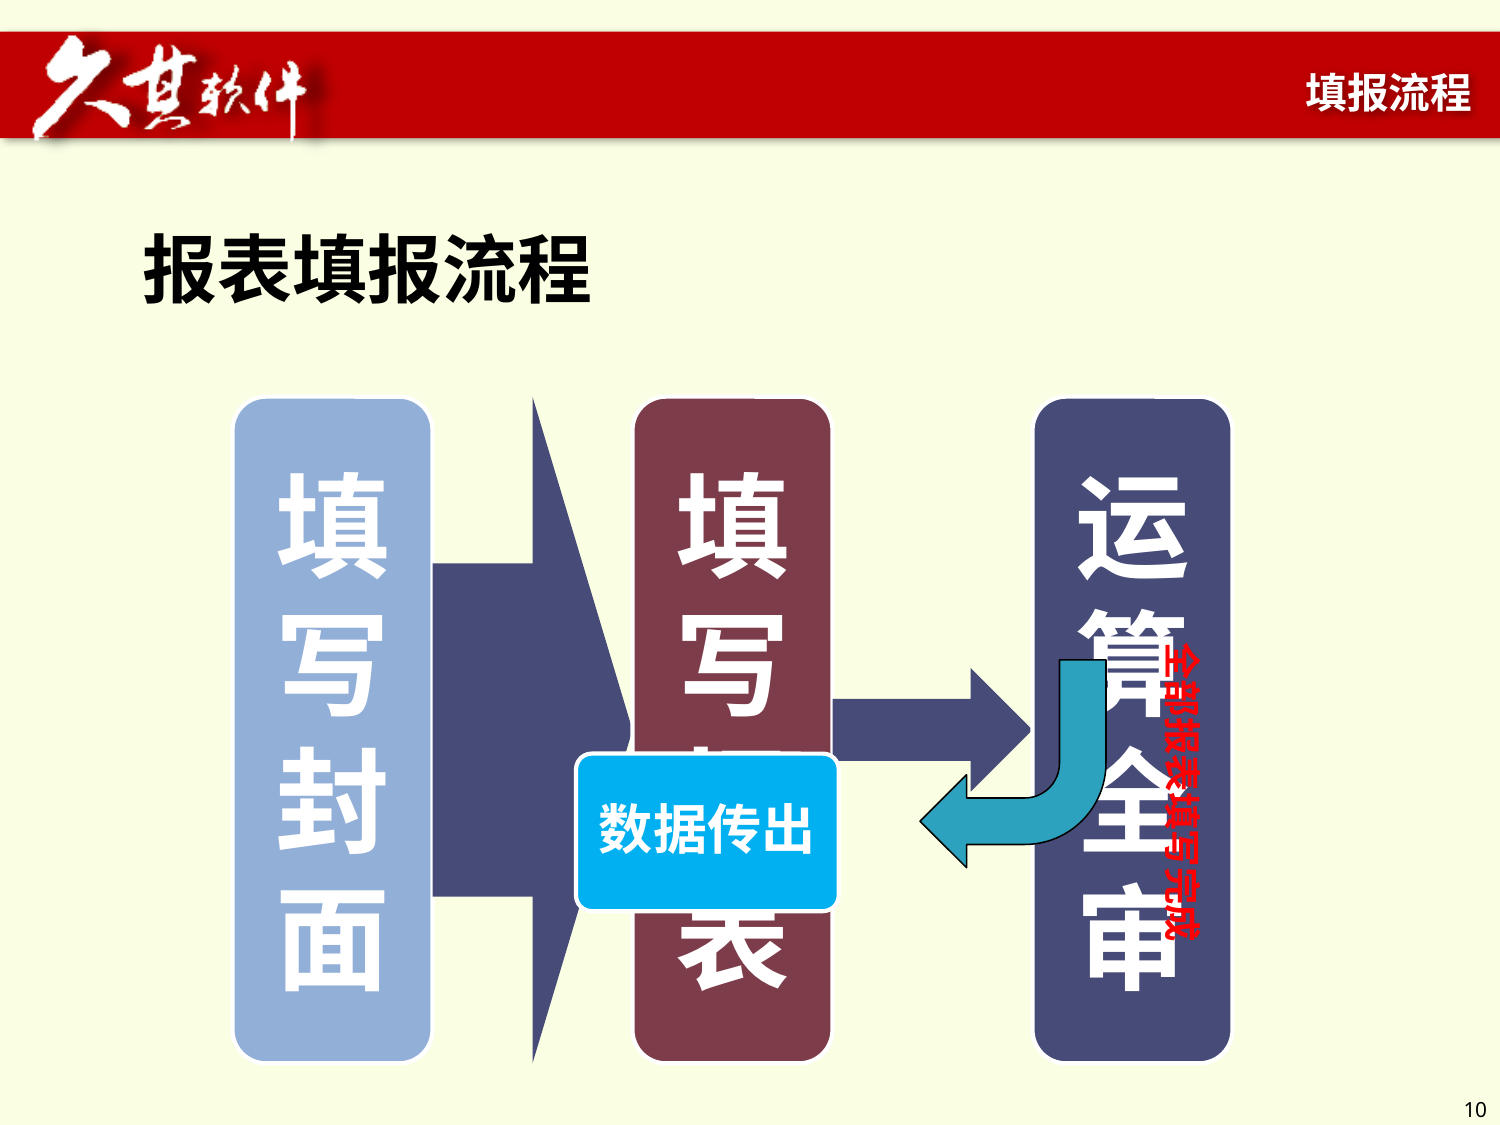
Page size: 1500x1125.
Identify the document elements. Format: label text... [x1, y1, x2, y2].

text_box 报表填报流程 [128, 215, 608, 320]
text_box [232, 396, 1233, 1064]
slide_number 10 [1412, 1089, 1500, 1125]
title 填报流程 [357, 49, 1488, 120]
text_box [575, 753, 839, 912]
picture [0, 18, 402, 183]
